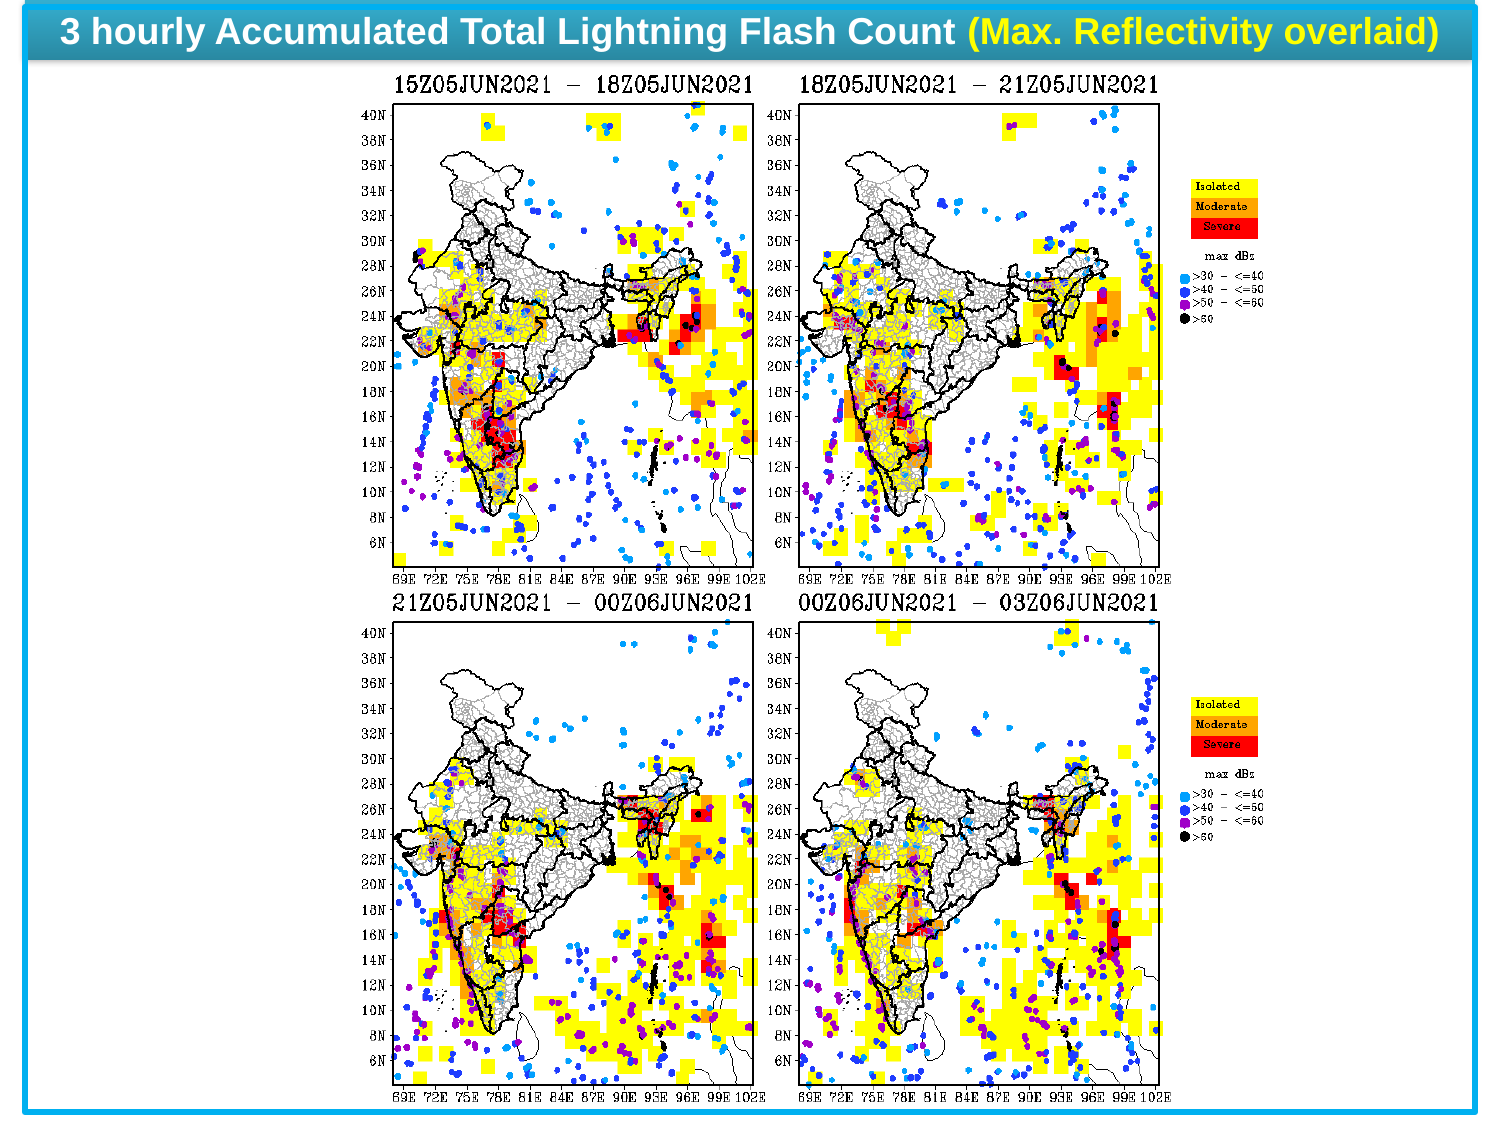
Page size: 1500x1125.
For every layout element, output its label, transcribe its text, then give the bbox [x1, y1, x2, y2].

text_box 3 hourly Accumulated Total Lightning Flash Count (Max. Reflectivity overlaid) [24, 0, 1475, 5]
text_box [23, 5, 1477, 1114]
picture [361, 75, 1263, 1103]
